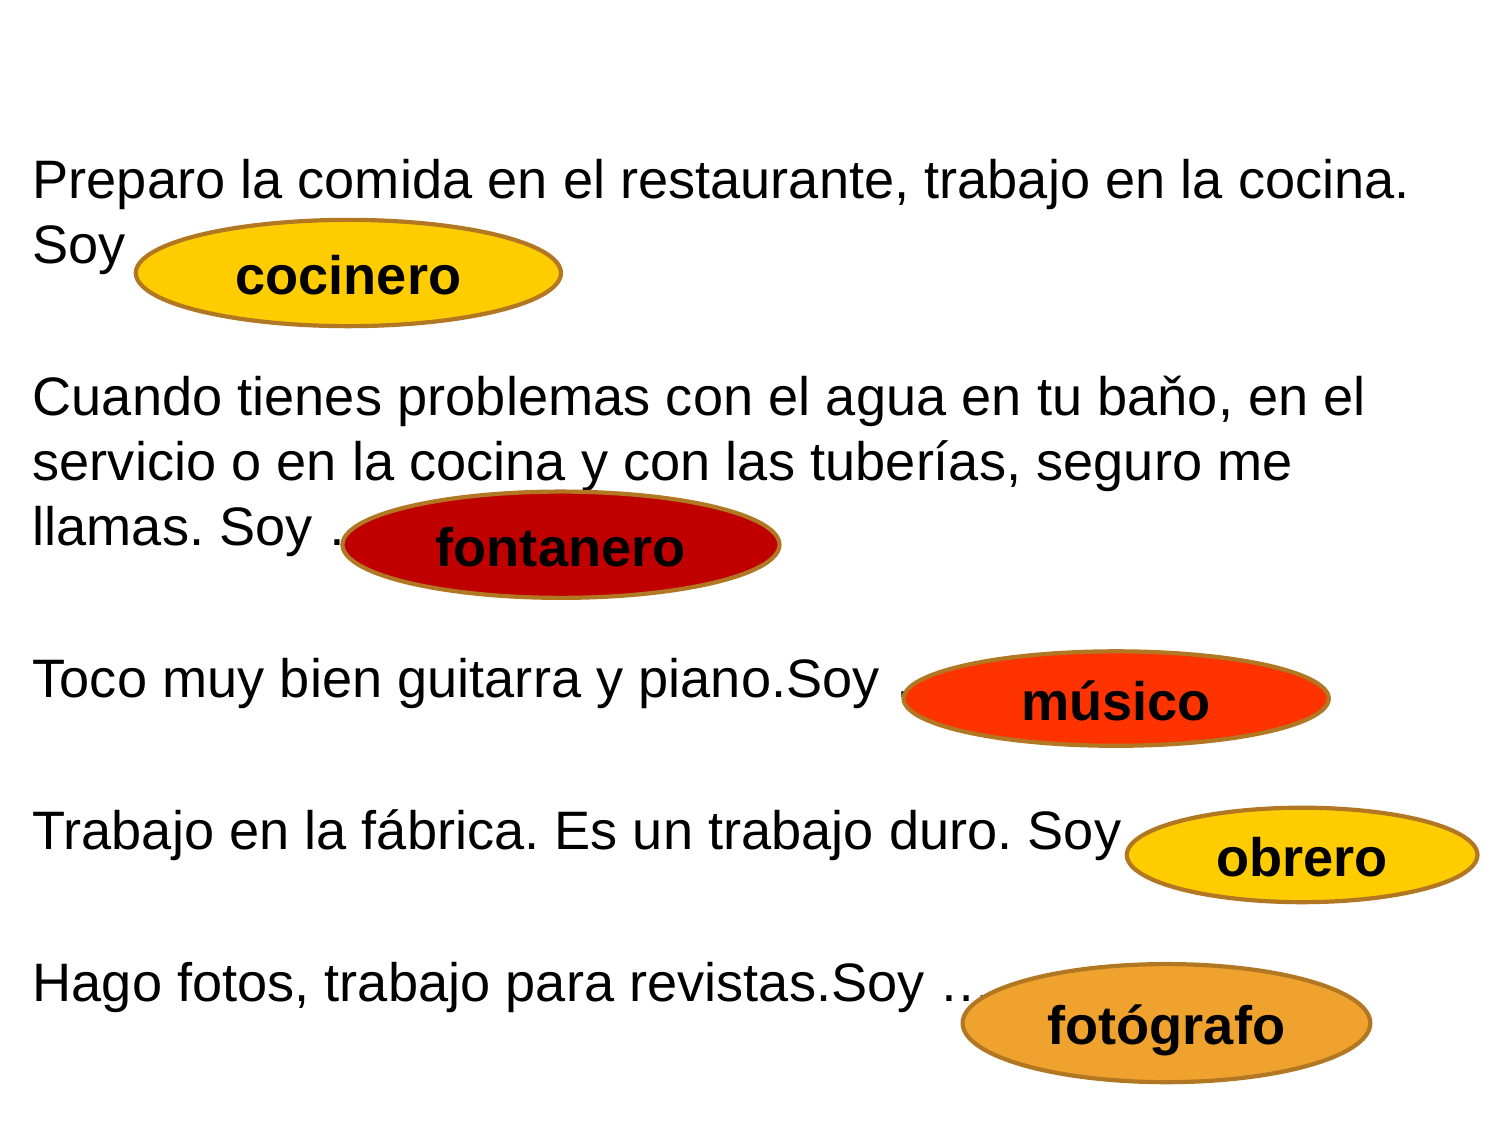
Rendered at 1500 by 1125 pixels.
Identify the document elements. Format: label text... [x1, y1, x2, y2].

list Preparo la comida en el restaurante, trabajo en la cocina. Soy ………………… Cuando tienes problemas con el agua en tu baňo, en el servicio o en la cocina y con las tuberías, seguro me llamas. Soy ……………. Toco muy bien guitarra y piano.Soy ……………… Trabajo en la fábrica. Es un trabajo duro. Soy ……… Hago fotos, trabajo para revistas.Soy ……… [17, 137, 1483, 1094]
text_box músico [901, 649, 1331, 748]
text_box obrero [1124, 805, 1480, 905]
text_box fontanero [340, 489, 782, 600]
text_box cocinero [133, 217, 564, 329]
text_box fotógrafo [960, 961, 1373, 1085]
